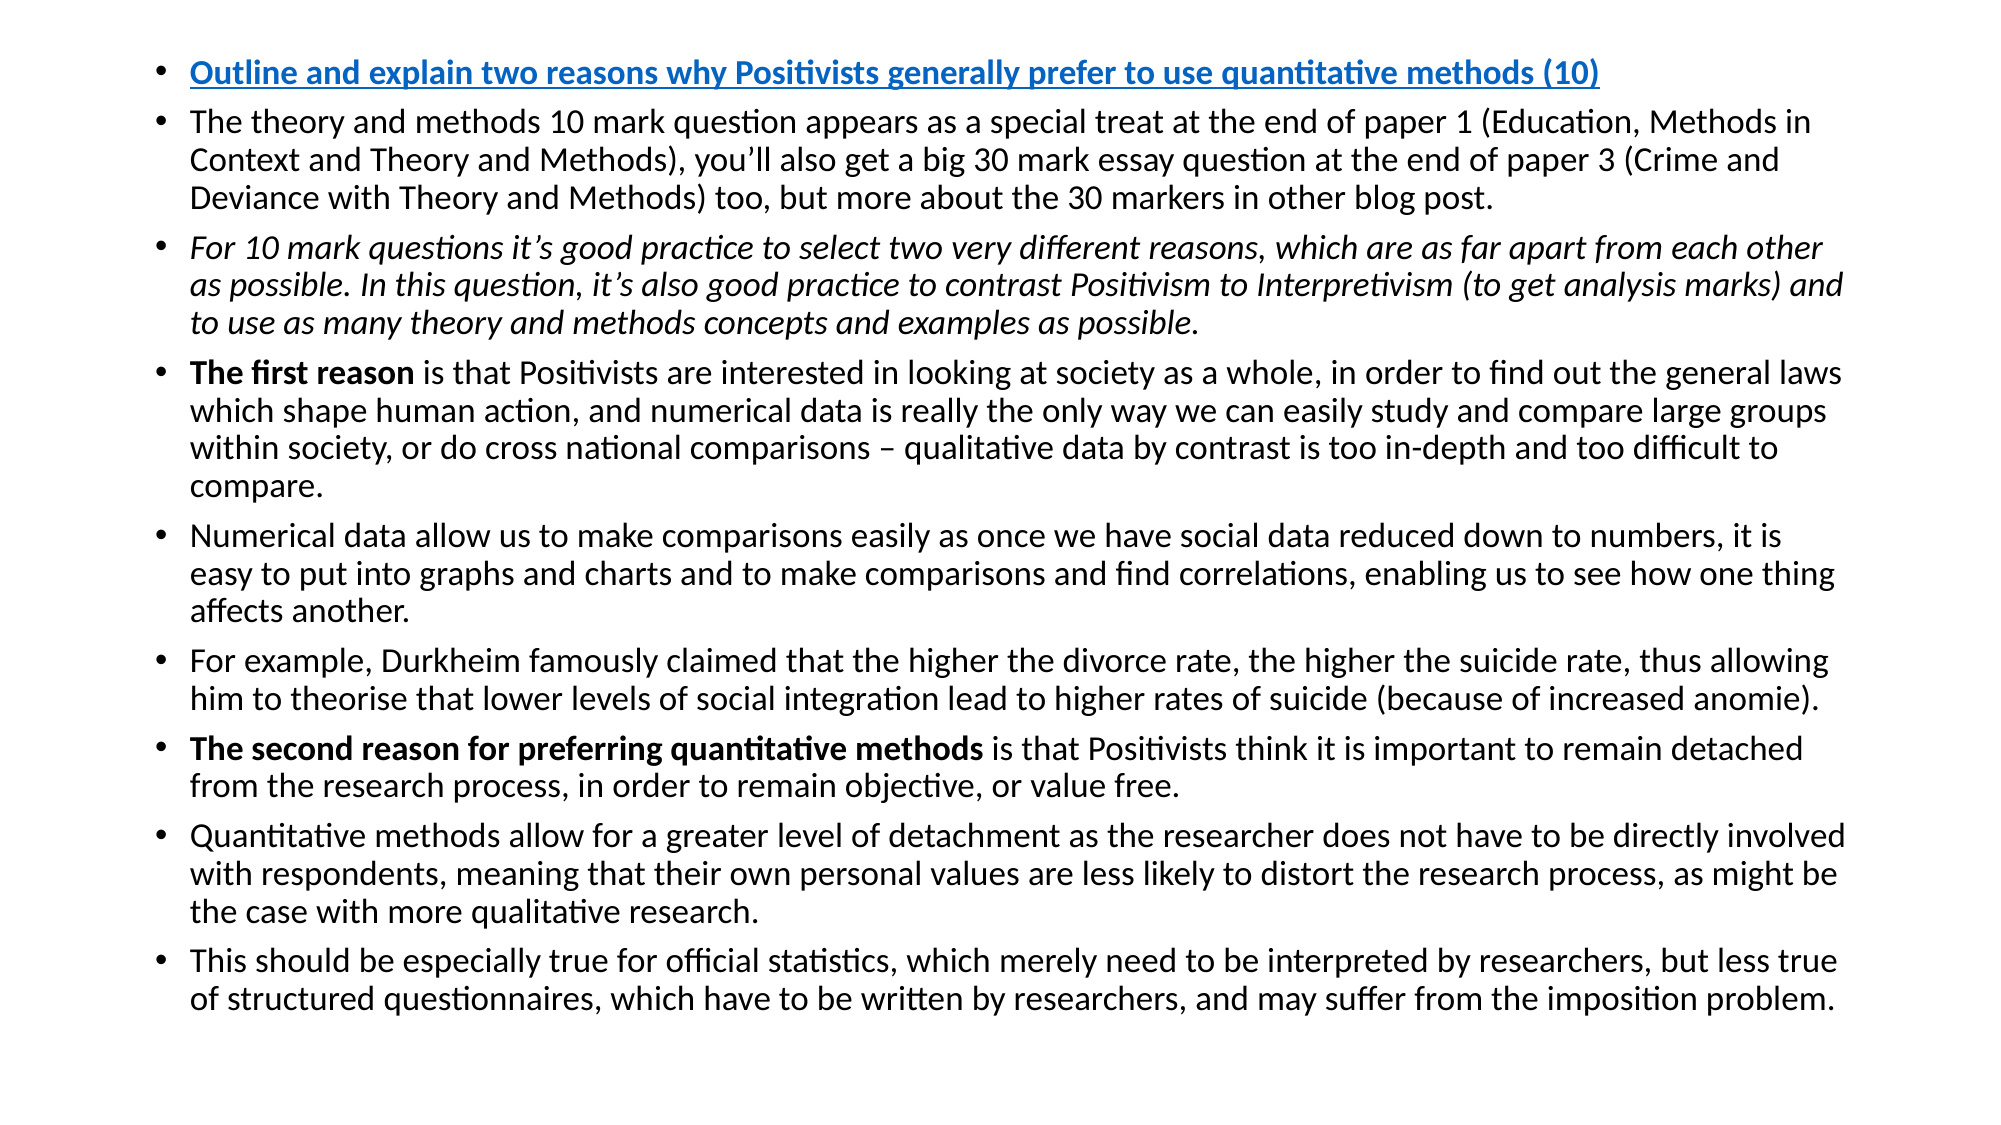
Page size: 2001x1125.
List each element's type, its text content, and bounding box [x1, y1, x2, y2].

list Outline and explain two reasons why Positivists generally prefer to use quantitative methods (10) The theory and methods 10 mark question appears as a special treat at the end of paper 1 (Education, Methods in Context and Theory and Methods), you’ll also get a big 30 mark essay question at the end of paper 3 (Crime and Deviance with Theory and Methods) too, but more about the 30 markers in other blog post. For 10 mark questions it’s good practice to select two very different reasons, which are as far apart from each other as possible. In this question, it’s also good practice to contrast Positivism to Interpretivism (to get analysis marks) and to use as many theory and methods concepts and examples as possible. The first reason is that Positivists are interested in looking at society as a whole, in order to find out the general laws which shape human action, and numerical data is really the only way we can easily study and compare large groups within society, or do cross national comparisons – qualitative data by contrast is too in-depth and too difficult to compare. Numerical data allow us to make comparisons easily as once we have social data reduced down to numbers, it is easy to put into graphs and charts and to make comparisons and find correlations, enabling us to see how one thing affects another. For example, Durkheim famously claimed that the higher the divorce rate, the higher the suicide rate, thus allowing him to theorise that lower levels of social integration lead to higher rates of suicide (because of increased anomie). The second reason for preferring quantitative methods is that Positivists think it is important to remain detached from the research process, in order to remain objective, or value free. Quantitative methods allow for a greater level of detachment as the researcher does not have to be directly involved with respondents, meaning that their own personal values are less likely to distort the research process, as might be the case with more qualitative research. This should be especially true for official statistics, which merely need to be interpreted by researchers, but less true of structured questionnaires, which have to be written by researchers, and may suffer from the imposition problem. [140, 46, 1866, 1095]
